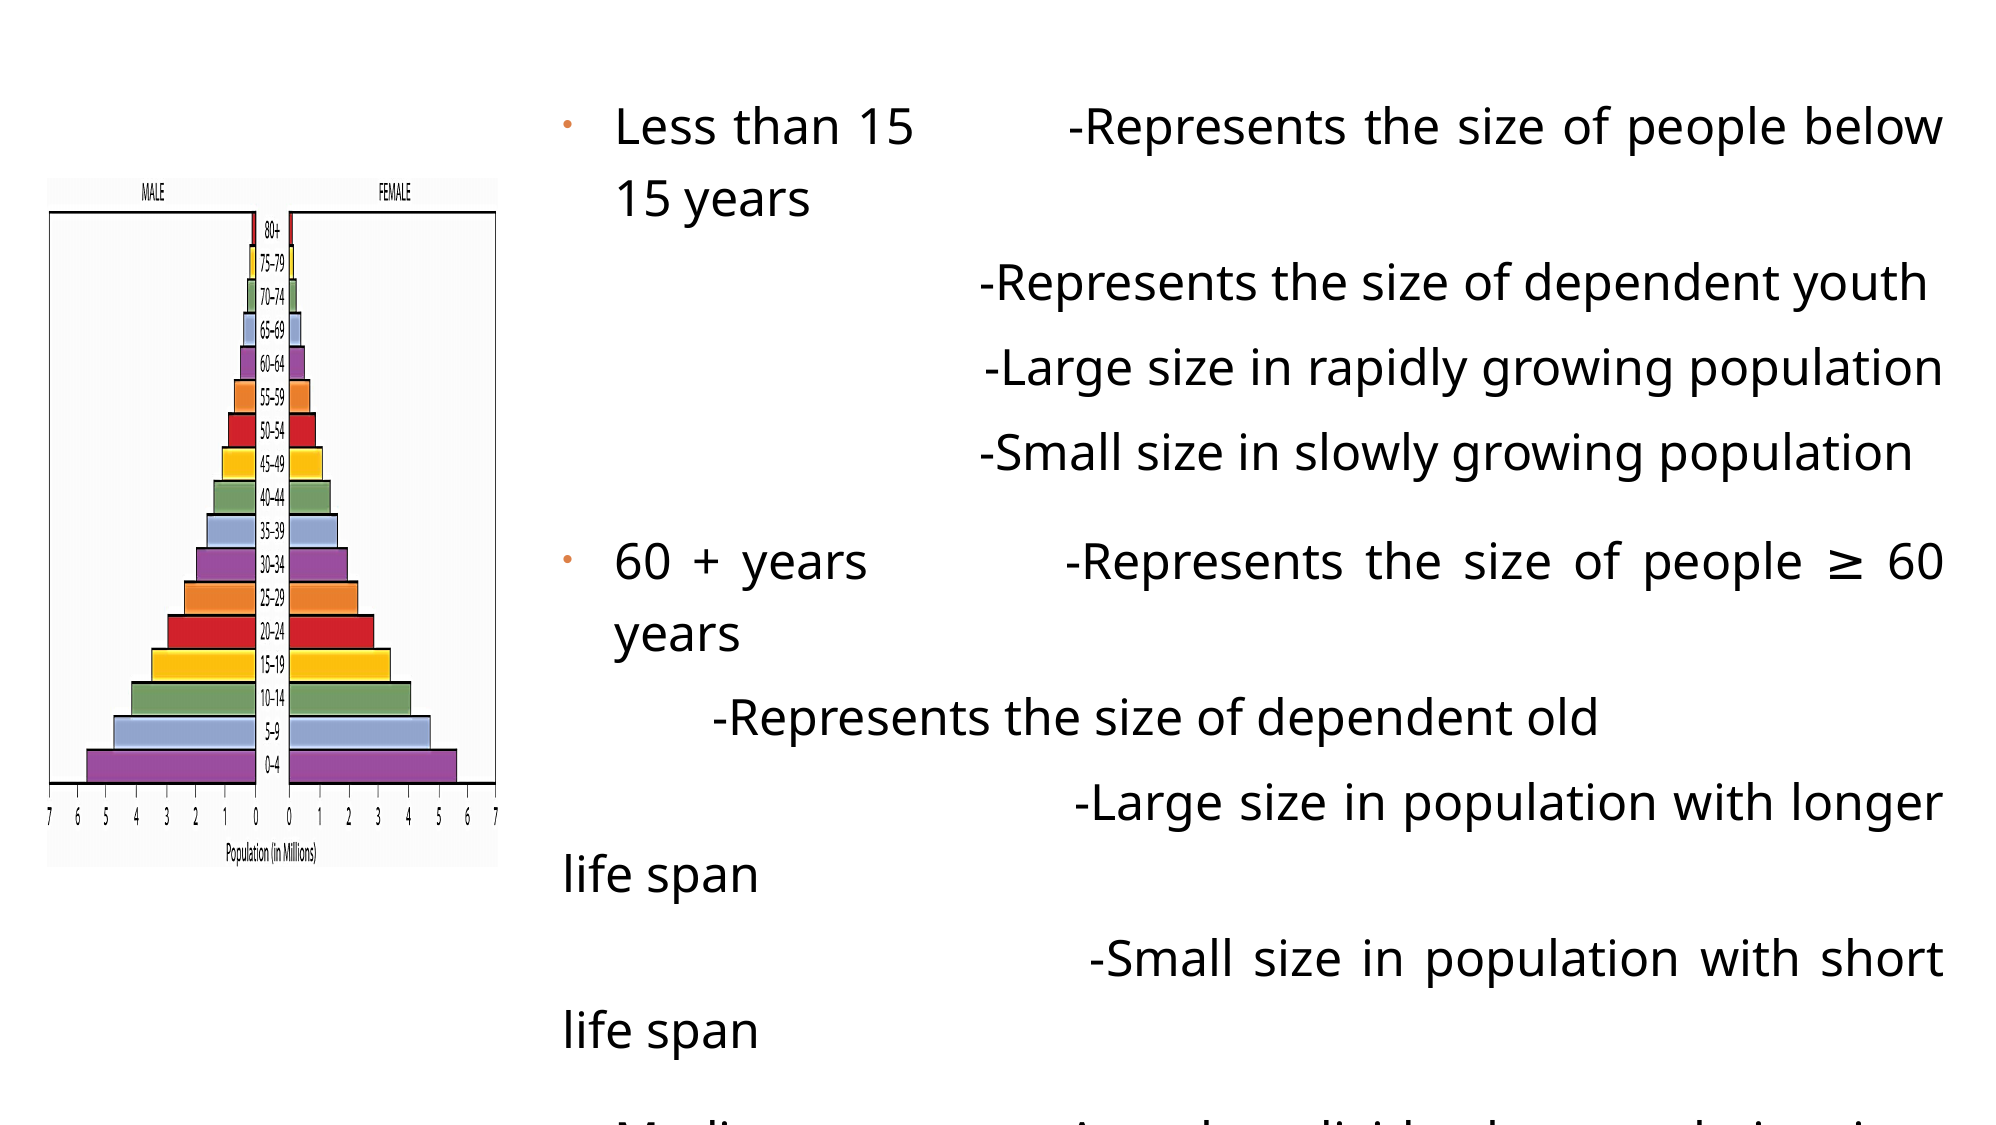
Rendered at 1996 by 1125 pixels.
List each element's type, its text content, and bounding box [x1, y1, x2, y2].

list Less than 15 -Represents the size of people below 15 years -Represents the size of dependent youth -Large size in rapidly growing population -Small size in slowly growing population 60 + years -Represents the size of people ≥ 60 years -Represents the size of dependent old -Large size in population with longer life span -Small size in population with short life span Median age -Age that divide the population into two halves -Small in population with high births -Large in population with low births [547, 75, 1960, 1050]
picture [47, 177, 498, 867]
